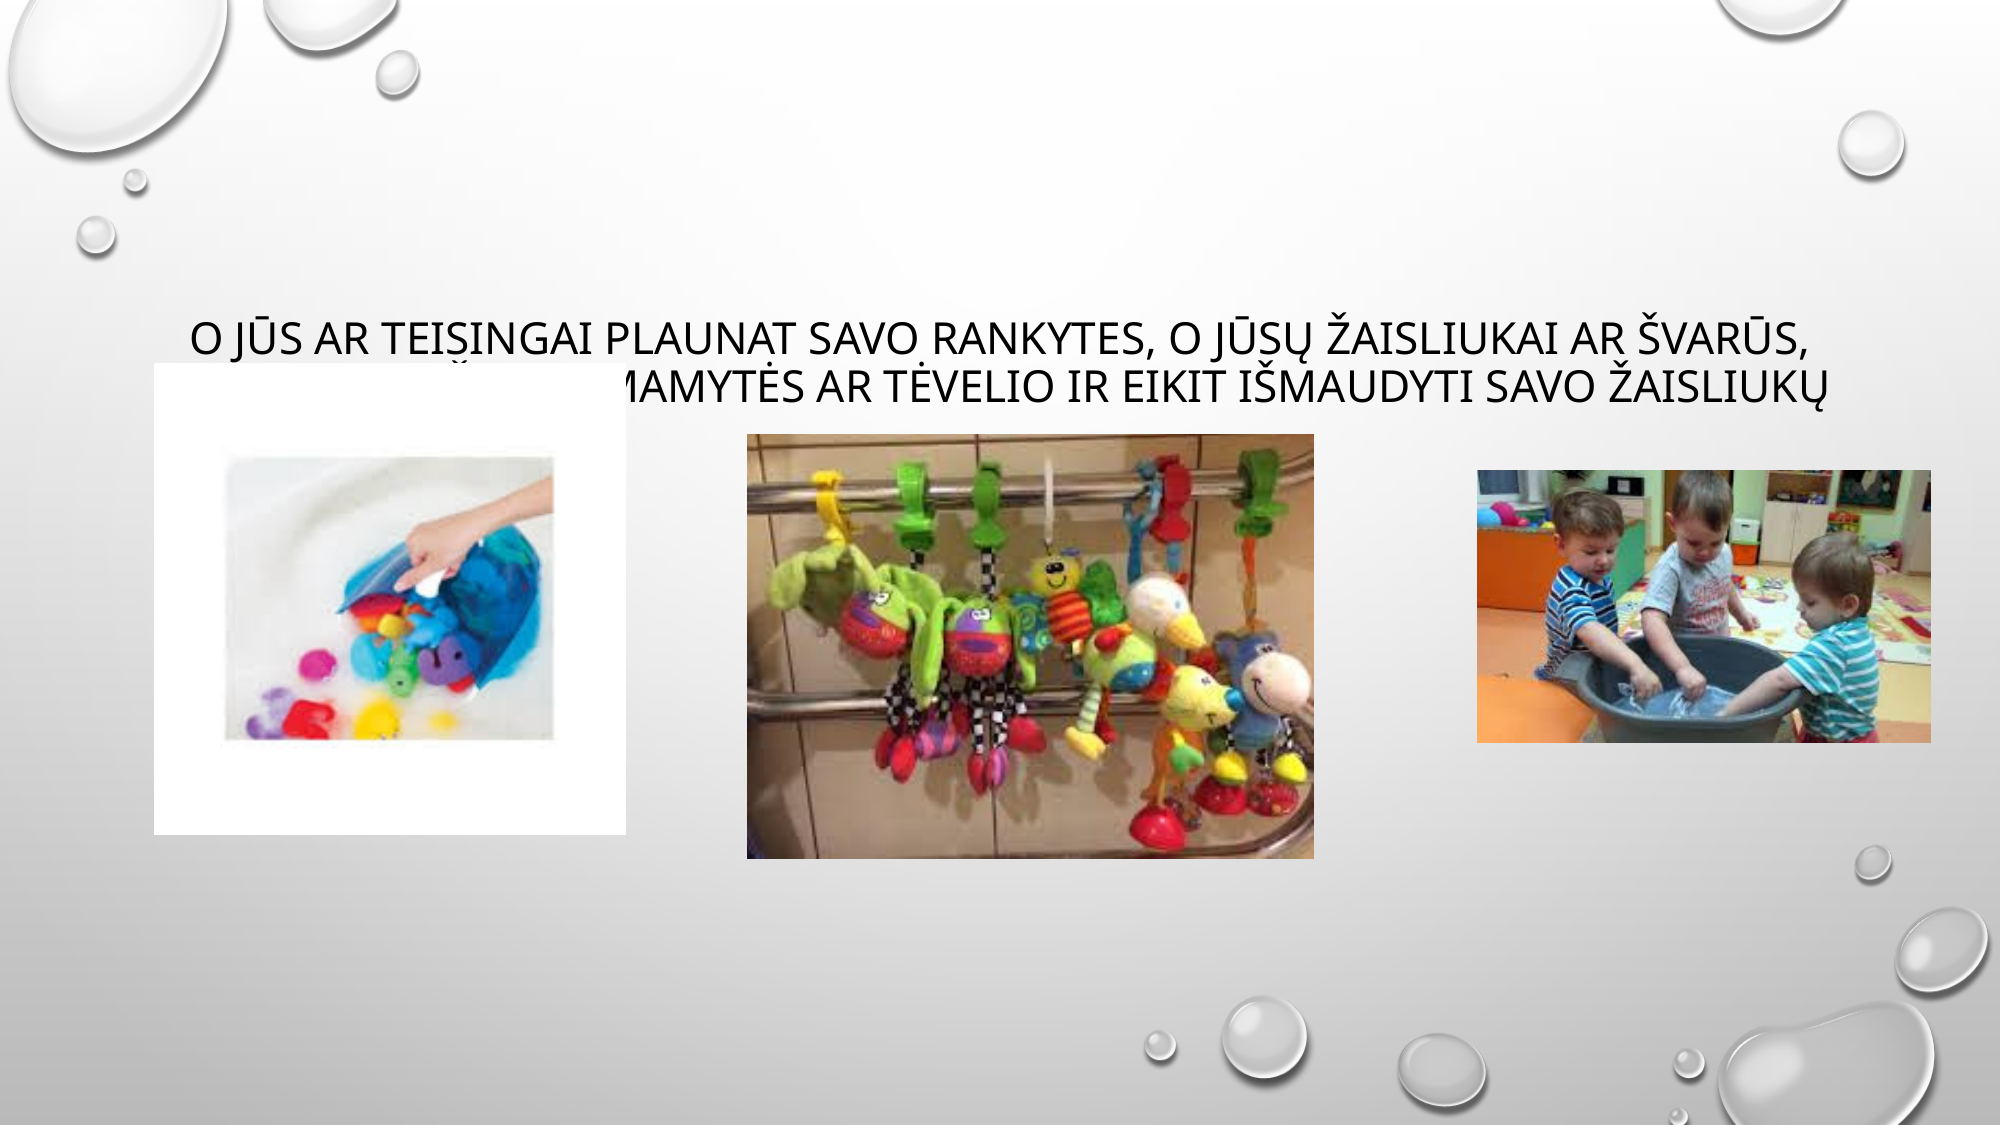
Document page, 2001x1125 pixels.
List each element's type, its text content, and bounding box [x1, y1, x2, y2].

picture [0, 0, 2000, 1125]
title O jūs ar teisingai plaunat savo rankytes, o jūsų žaisliukai ar švarūs, jei ne, paprašykite mamytės ar tėvelio ir eikit išmaudyti savo žaisliukų [149, 113, 1851, 420]
